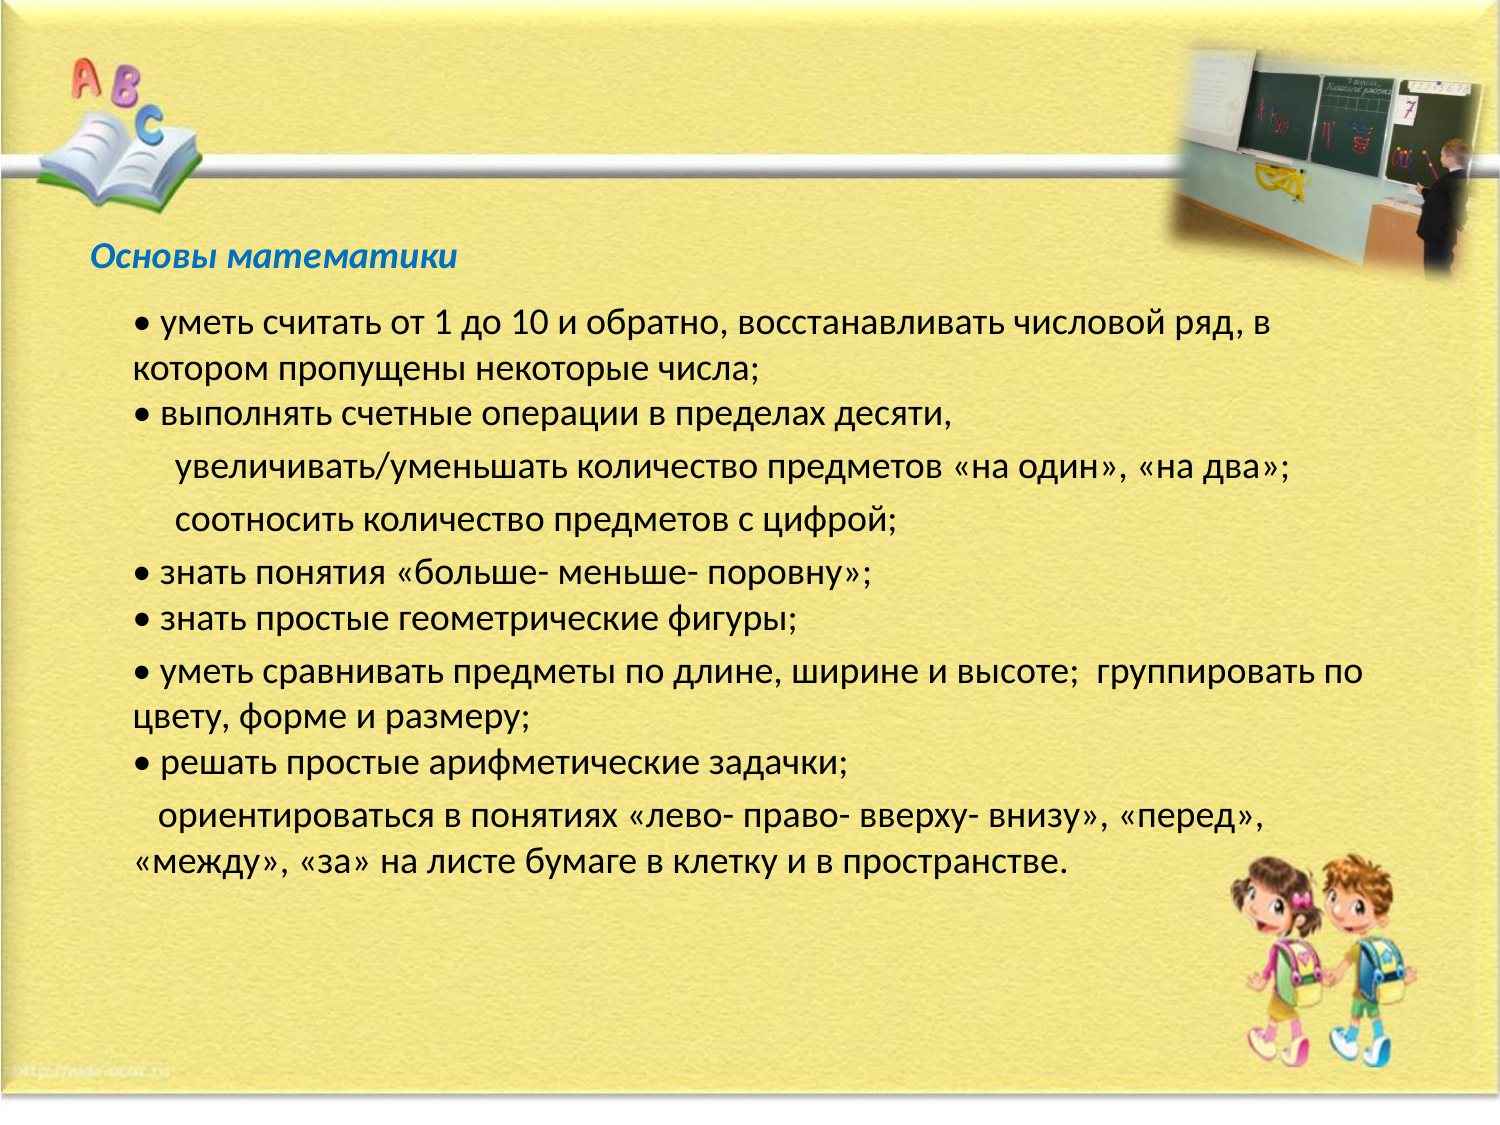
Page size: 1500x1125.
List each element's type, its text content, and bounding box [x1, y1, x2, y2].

list Основы математики • уметь считать от 1 до 10 и обратно, восстанавливать числовой ряд, в котором пропущены некоторые числа; • выполнять счетные операции в пределах десяти, увеличивать/уменьшать количество предметов «на один», «на два»; соотносить количество предметов с цифрой; • знать понятия «больше- меньше- поровну»; • знать простые геометрические фигуры; • уметь сравнивать предметы по длине, ширине и высоте; группировать по цвету, форме и размеру; • решать простые арифметические задачки; ориентироваться в понятиях «лево- право- вверху- внизу», «перед», «между», «за» на листе бумаге в клетку и в пространстве. [75, 222, 1425, 1067]
picture [0, 0, 1500, 1125]
